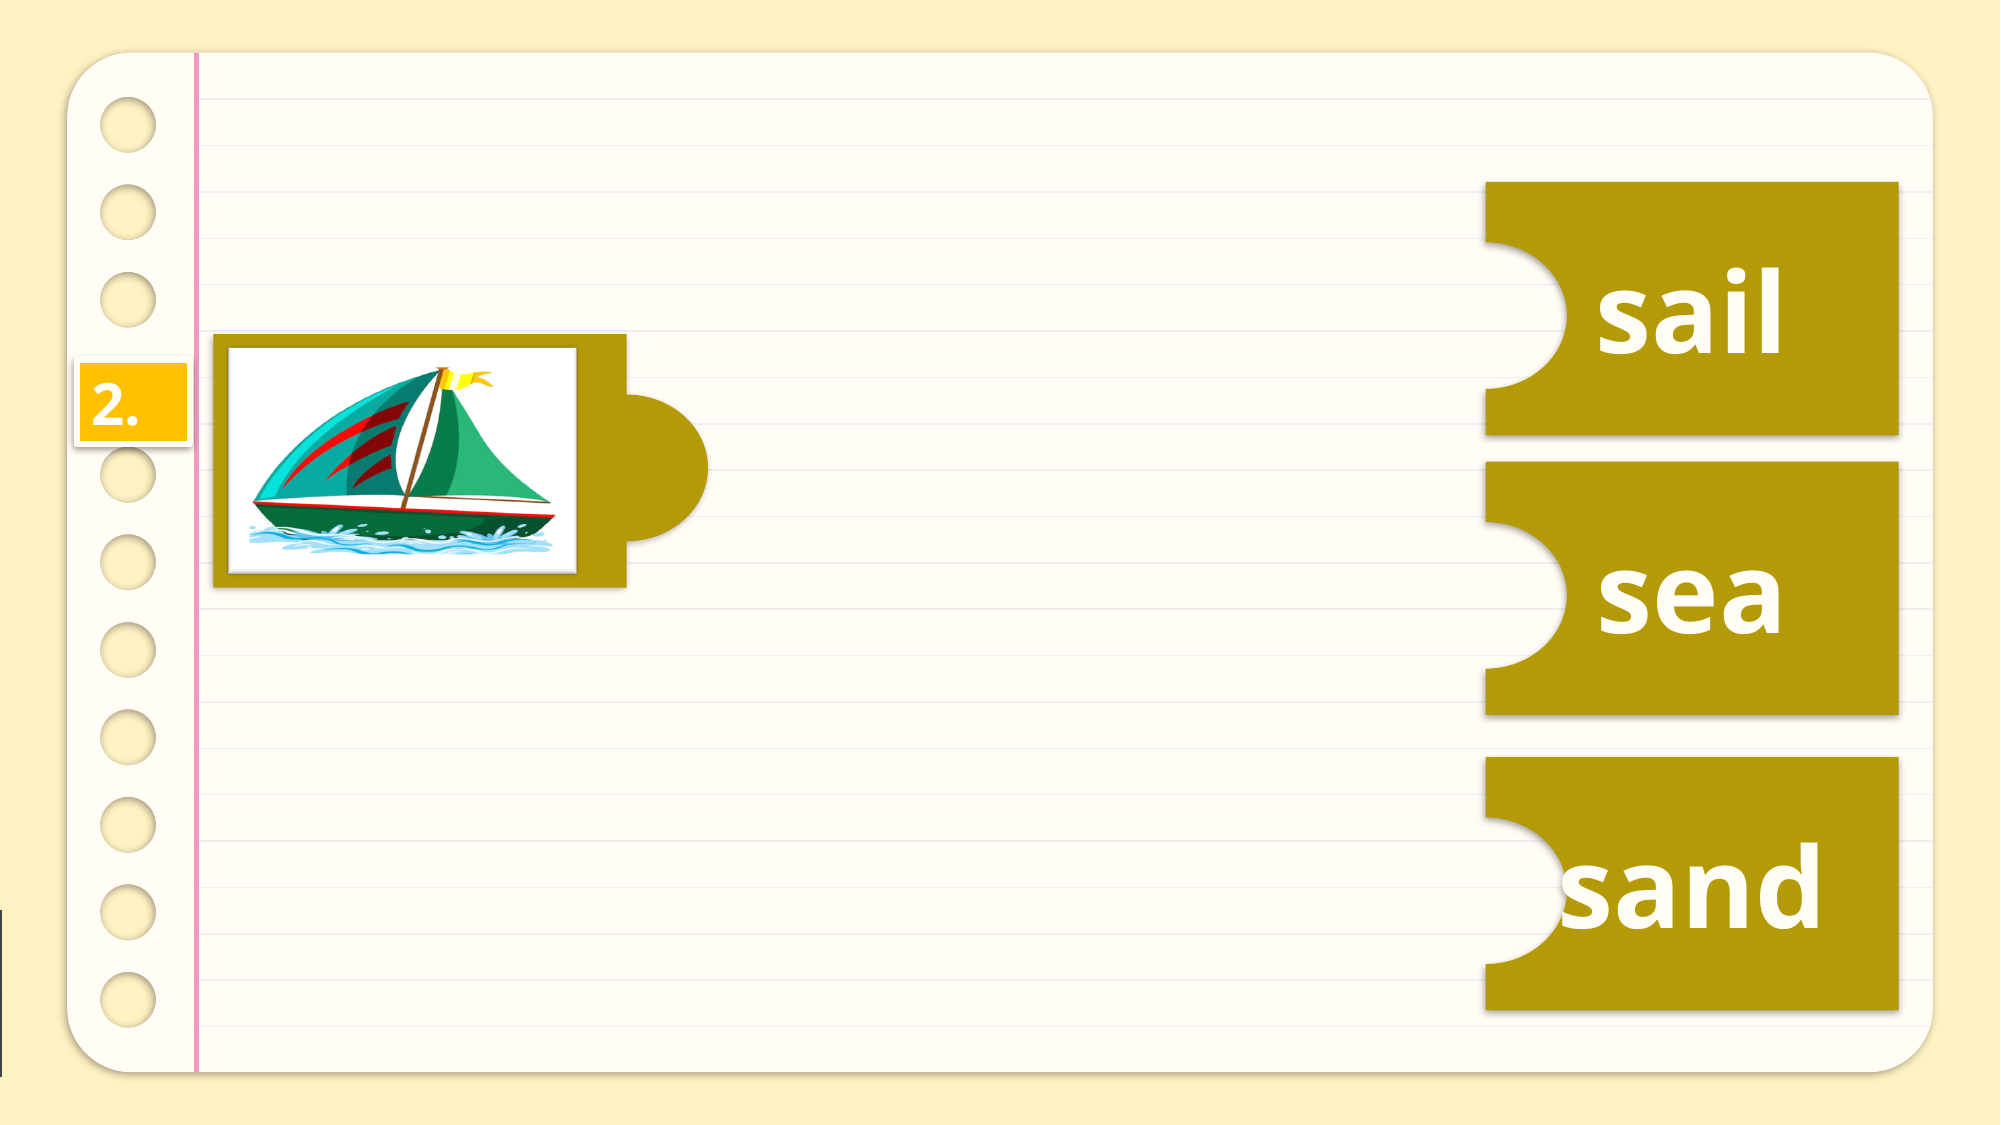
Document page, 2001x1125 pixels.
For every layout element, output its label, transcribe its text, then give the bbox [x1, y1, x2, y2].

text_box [213, 333, 709, 588]
text_box sea [1485, 461, 1899, 716]
text_box sand [1485, 757, 1899, 1011]
text_box sail [1485, 181, 1899, 436]
text_box 2. [74, 356, 193, 447]
